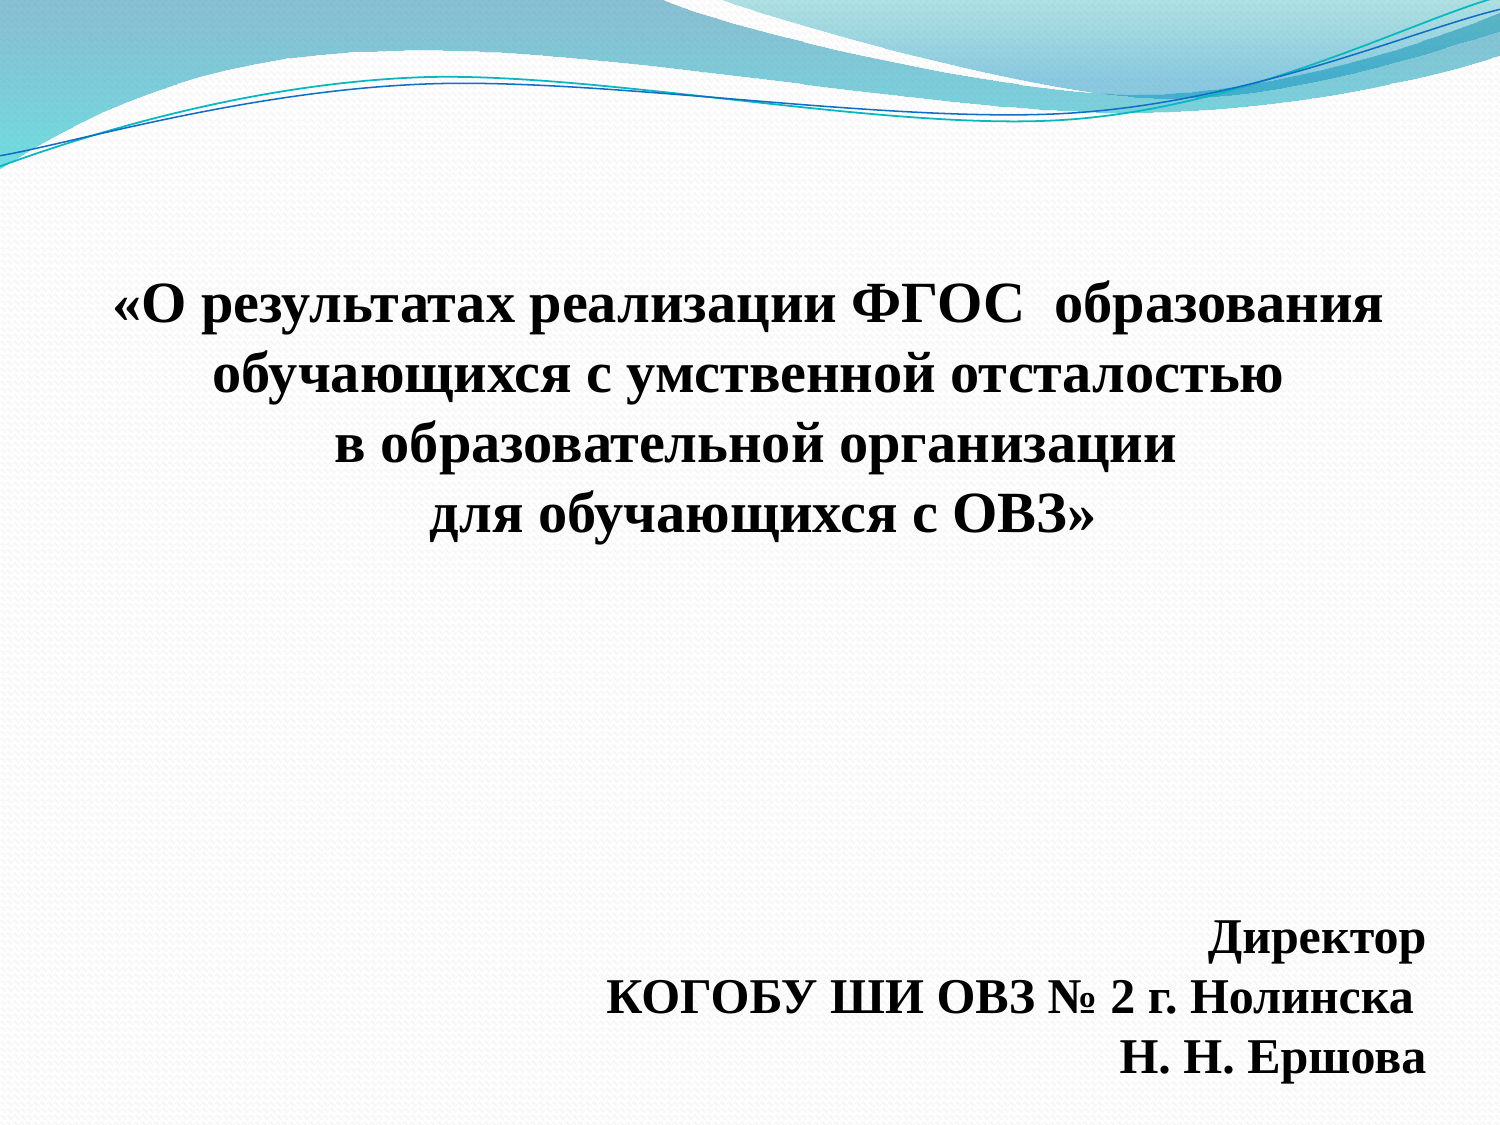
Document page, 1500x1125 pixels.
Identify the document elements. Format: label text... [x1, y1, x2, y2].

text_box «О результатах реализации ФГОС образования обучающихся с умственной отсталостью в образовательной организации для обучающихся с ОВЗ» Директор КОГОБУ ШИ ОВЗ № 2 г. Нолинска Н. Н. Ершова [70, 117, 1442, 1091]
